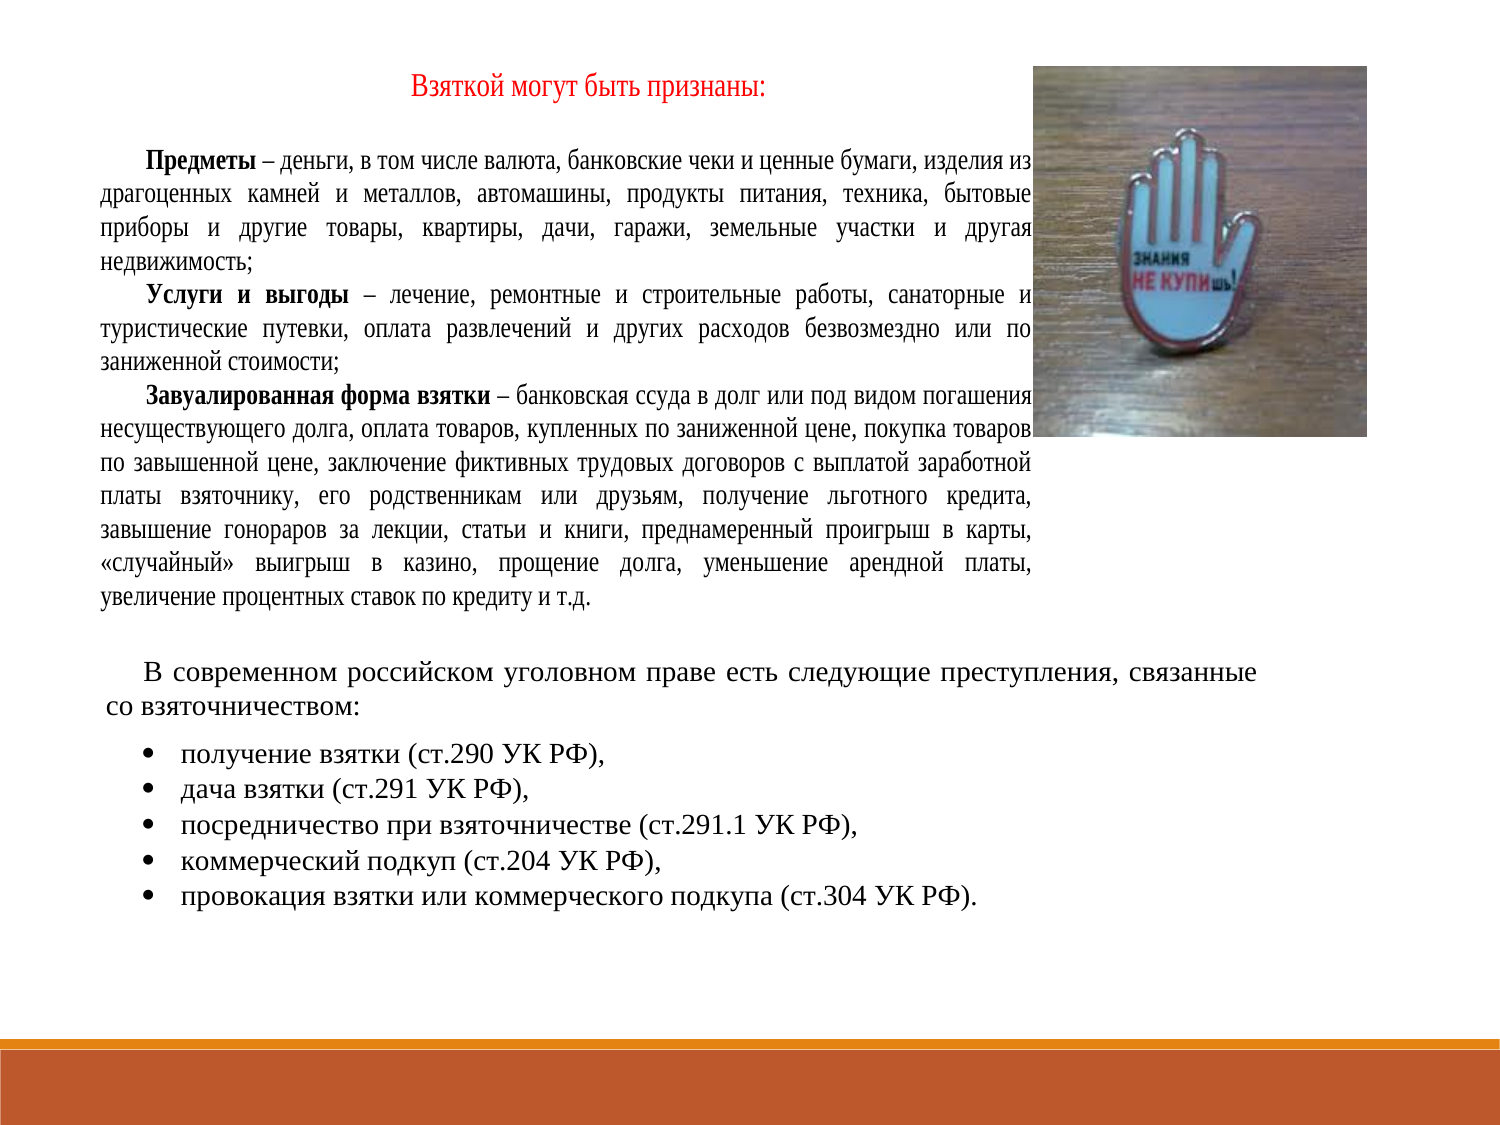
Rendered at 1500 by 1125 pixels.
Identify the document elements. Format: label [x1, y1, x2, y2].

picture [105, 644, 1260, 927]
picture [99, 65, 1367, 615]
